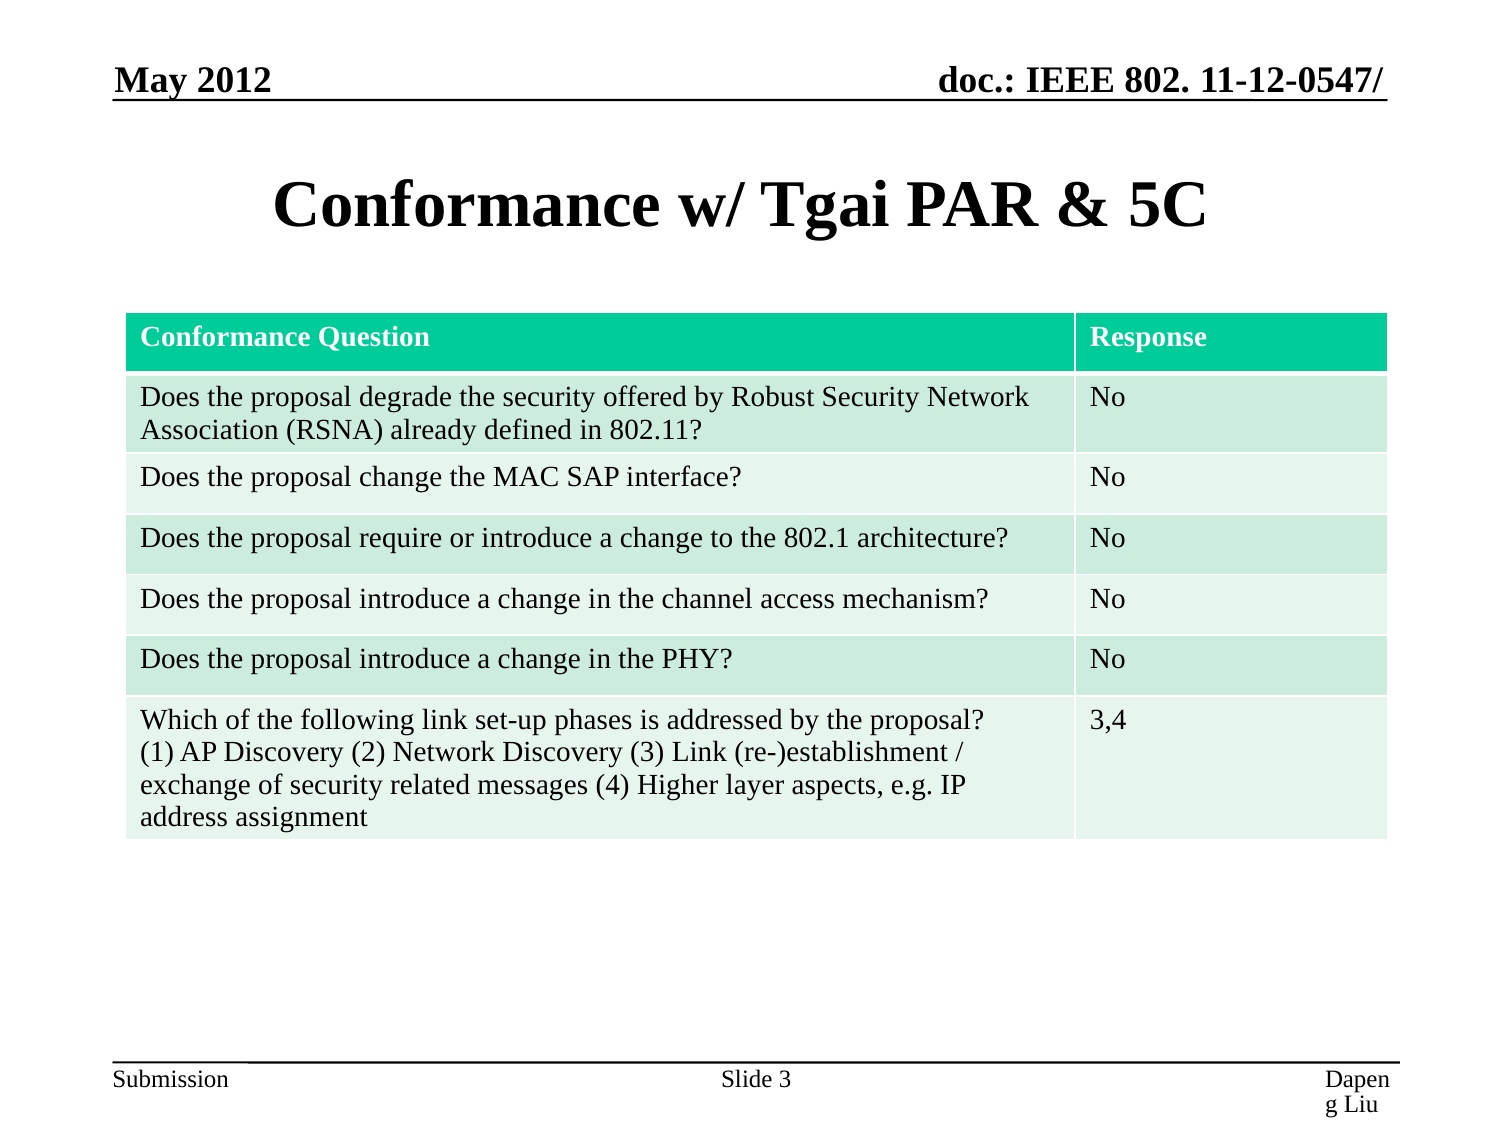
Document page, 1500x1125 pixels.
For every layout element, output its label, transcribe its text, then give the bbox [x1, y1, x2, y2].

slide_number Slide 3 [712, 1061, 800, 1093]
table_cell No [1076, 575, 1387, 634]
table_cell Does the proposal introduce a change in the PHY? [126, 636, 1074, 695]
table_cell Does the proposal degrade the security offered by Robust Security Network Association (RSNA) already defined in 802.11? [126, 376, 1074, 452]
table_header Conformance Question [126, 313, 1074, 371]
footer Dapeng Liu [1324, 1061, 1402, 1093]
table_cell No [1076, 376, 1387, 452]
table_cell Does the proposal require or introduce a change to the 802.1 architecture? [126, 515, 1074, 574]
table_cell No [1076, 454, 1387, 513]
table_cell Which of the following link set-up phases is addressed by the proposal? (1) AP Discovery (2) Network Discovery (3) Link (re-)establishment / exchange of security related messages (4) Higher layer aspects, e.g. IP address assignment [126, 697, 1074, 839]
table_cell No [1076, 515, 1387, 574]
table_header Response [1076, 313, 1387, 371]
table_cell No [1076, 636, 1387, 695]
table_cell Does the proposal introduce a change in the channel access mechanism? [126, 575, 1074, 634]
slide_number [114, 54, 290, 101]
title Conformance w/ Tgai PAR & 5C [112, 112, 1388, 288]
table_cell Does the proposal change the MAC SAP interface? [126, 454, 1074, 513]
table_cell 3,4 [1076, 697, 1387, 839]
